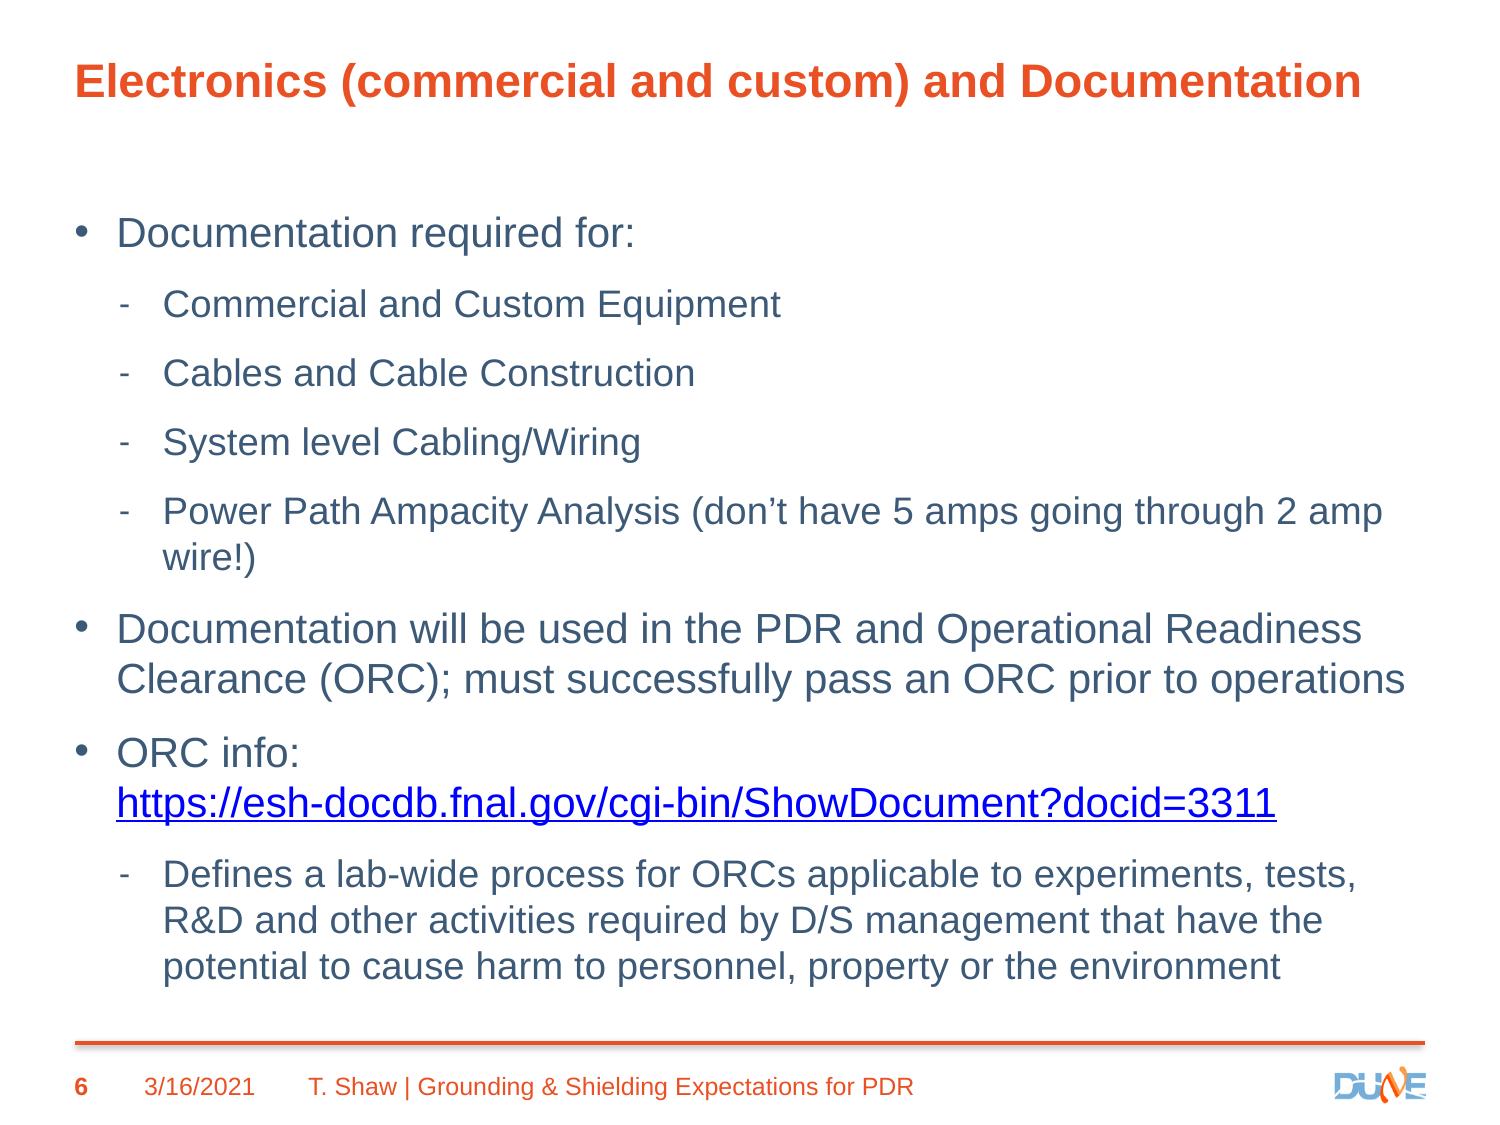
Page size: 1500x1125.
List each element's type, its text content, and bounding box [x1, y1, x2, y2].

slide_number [145, 1074, 308, 1101]
picture [1333, 1064, 1427, 1104]
slide_number 6 [74, 1074, 145, 1101]
footer T. Shaw | Grounding & Shielding Expectations for PDR [308, 1074, 1022, 1101]
list Documentation required for: Commercial and Custom Equipment Cables and Cable Construction System level Cabling/Wiring Power Path Ampacity Analysis (don’t have 5 amps going through 2 amp wire!) Documentation will be used in the PDR and Operational Readiness Clearance (ORC); must successfully pass an ORC prior to operations ORC info: https://esh-docdb.fnal.gov/cgi-bin/ShowDocument?docid=3311 Defines a lab-wide process for ORCs applicable to experiments, tests, R&D and other activities required by D/S management that have the potential to cause harm to personnel, property or the environment [74, 198, 1425, 1030]
title Electronics (commercial and custom) and Documentation [74, 50, 1425, 183]
